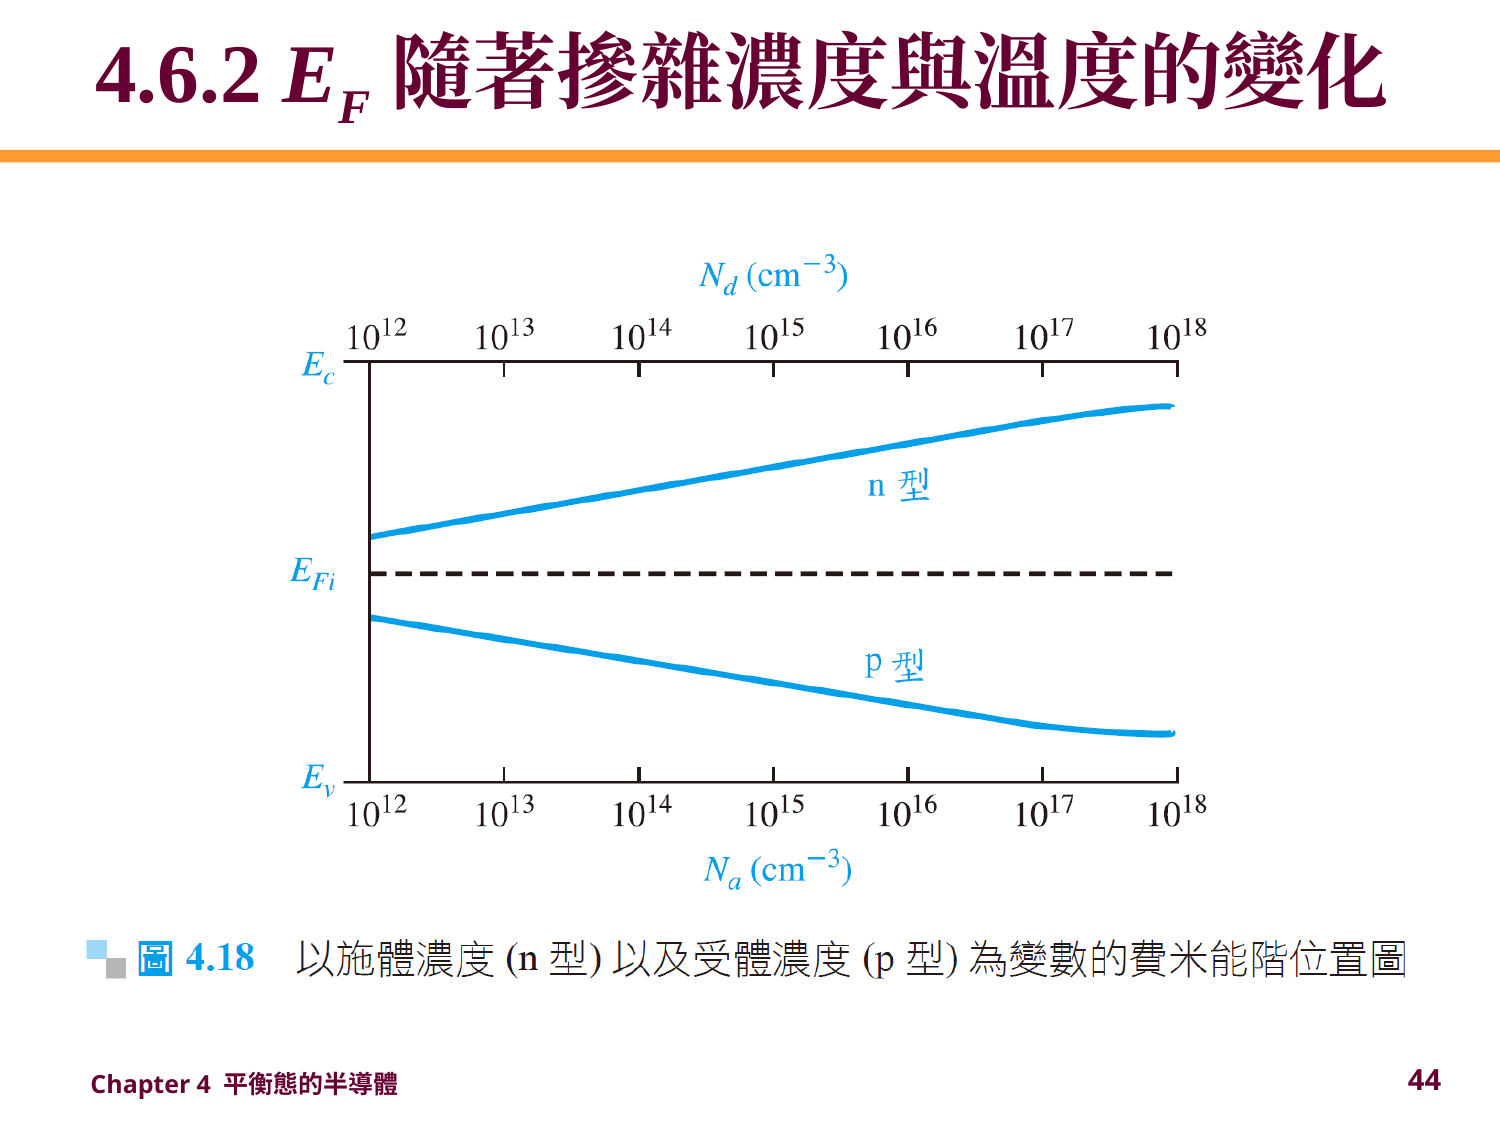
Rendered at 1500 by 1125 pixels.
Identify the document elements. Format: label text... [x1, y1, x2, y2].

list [76, 243, 1426, 1000]
text_box ‹#› [1361, 1053, 1488, 1109]
title 4.6.2 EF隨著摻雜濃度與溫度的變化 [80, 19, 1424, 133]
text_box Chapter 4 平衡態的半導體 [7, 1060, 482, 1120]
